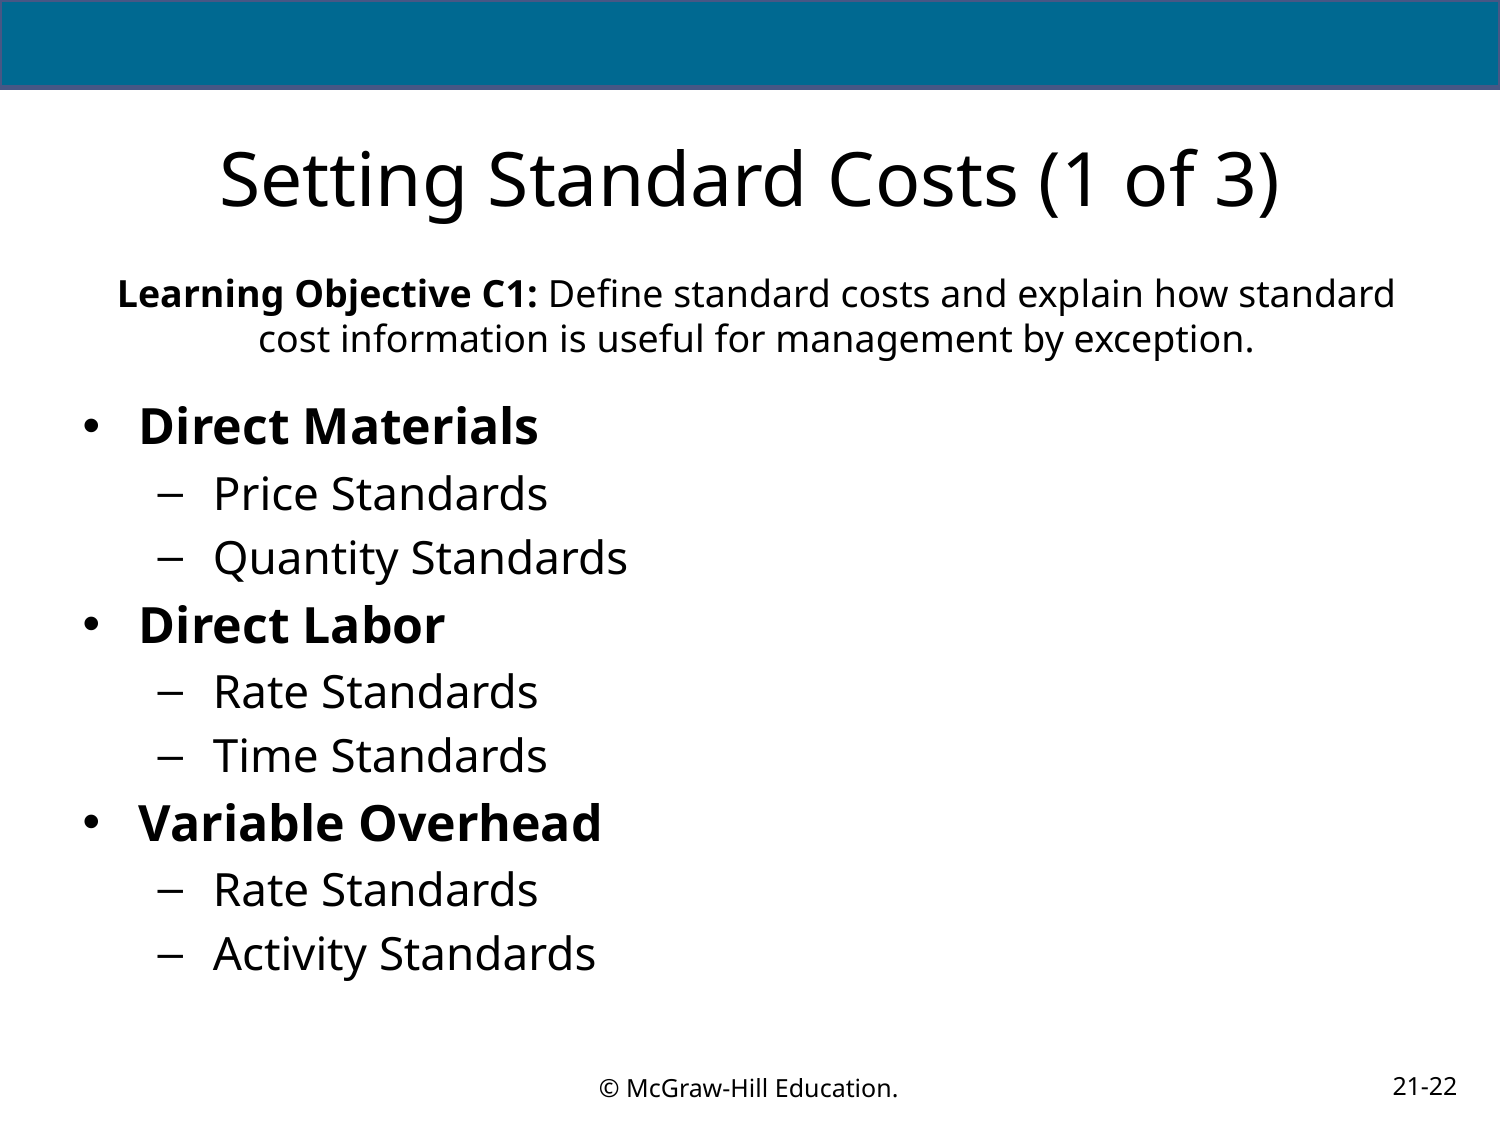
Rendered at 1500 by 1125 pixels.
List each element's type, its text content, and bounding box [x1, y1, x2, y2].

list Learning Objective C1: Define standard costs and explain how standard cost information is useful for management by exception. [63, 262, 1451, 375]
list Direct Materials Price Standards Quantity Standards Direct Labor Rate Standards Time Standards Variable Overhead Rate Standards Activity Standards [67, 387, 1426, 1051]
title Setting Standard Costs (1 of 3) [49, 90, 1451, 263]
